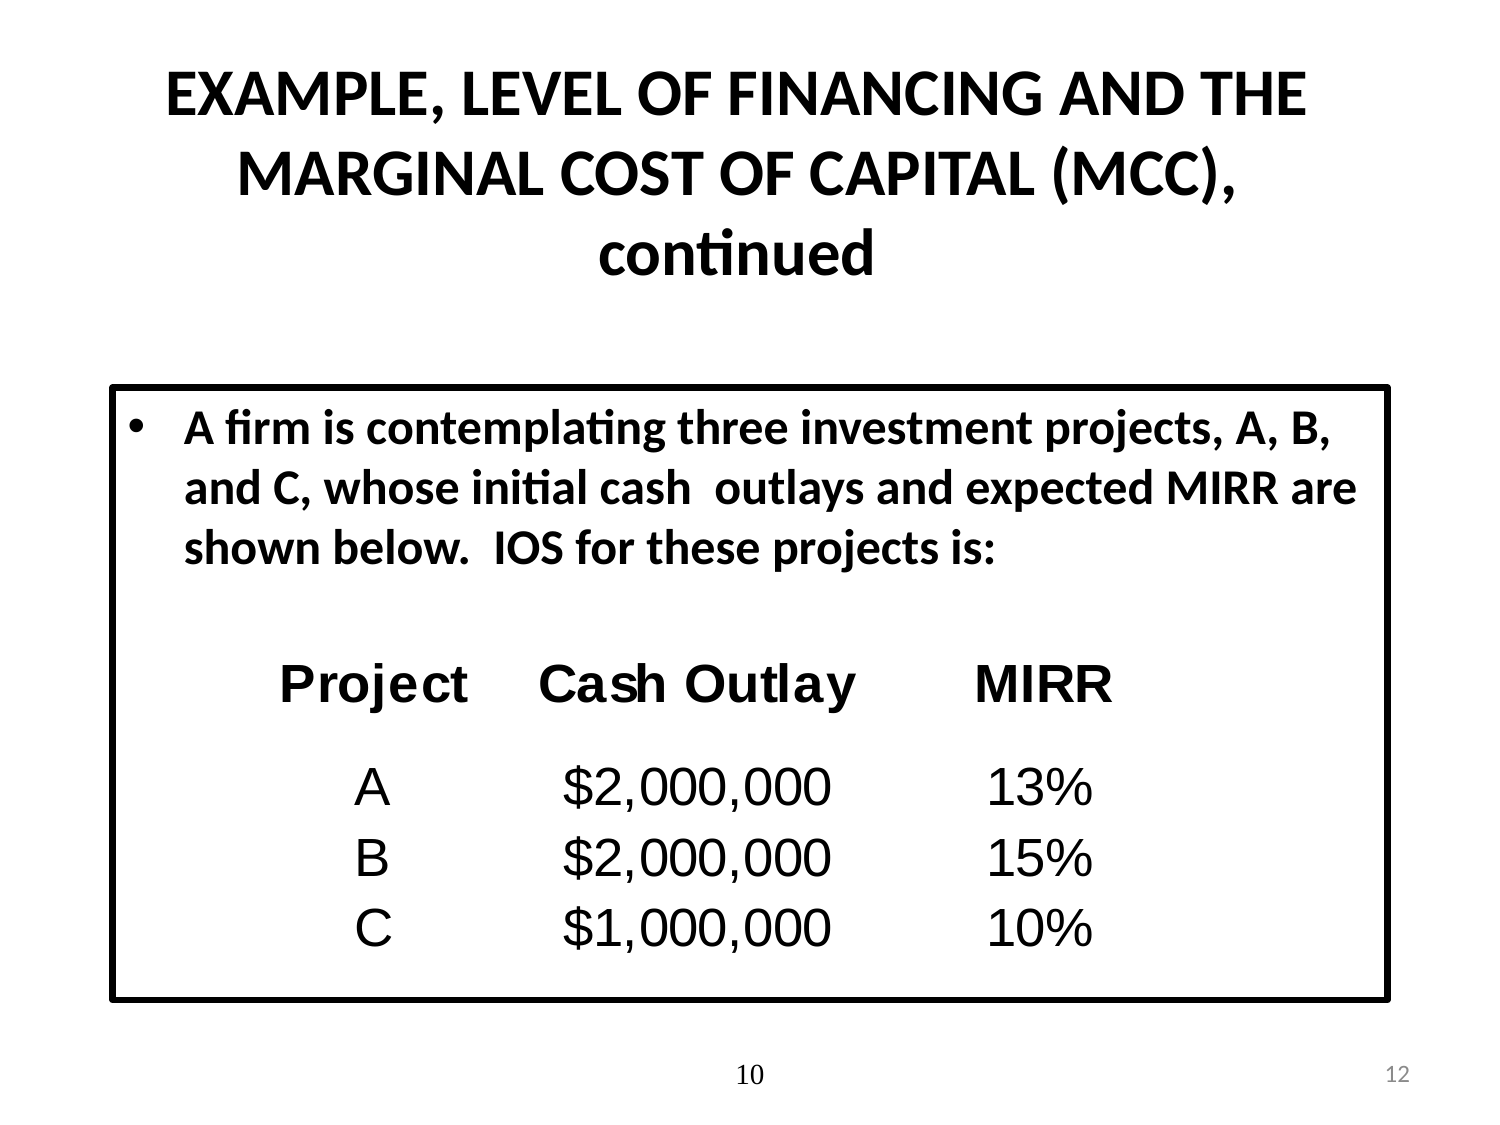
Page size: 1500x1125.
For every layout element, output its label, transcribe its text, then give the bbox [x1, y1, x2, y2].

list A firm is contemplating three investment projects, A, B, and C, whose initial cash outlays and expected MIRR are shown below. IOS for these projects is: [112, 387, 1388, 1000]
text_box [237, 649, 1201, 969]
title EXAMPLE, LEVEL OF FINANCING AND THE MARGINAL COST OF CAPITAL (MCC), continued [99, 37, 1375, 300]
slide_number 12 [1074, 1042, 1425, 1103]
footer 10 [512, 1042, 988, 1103]
